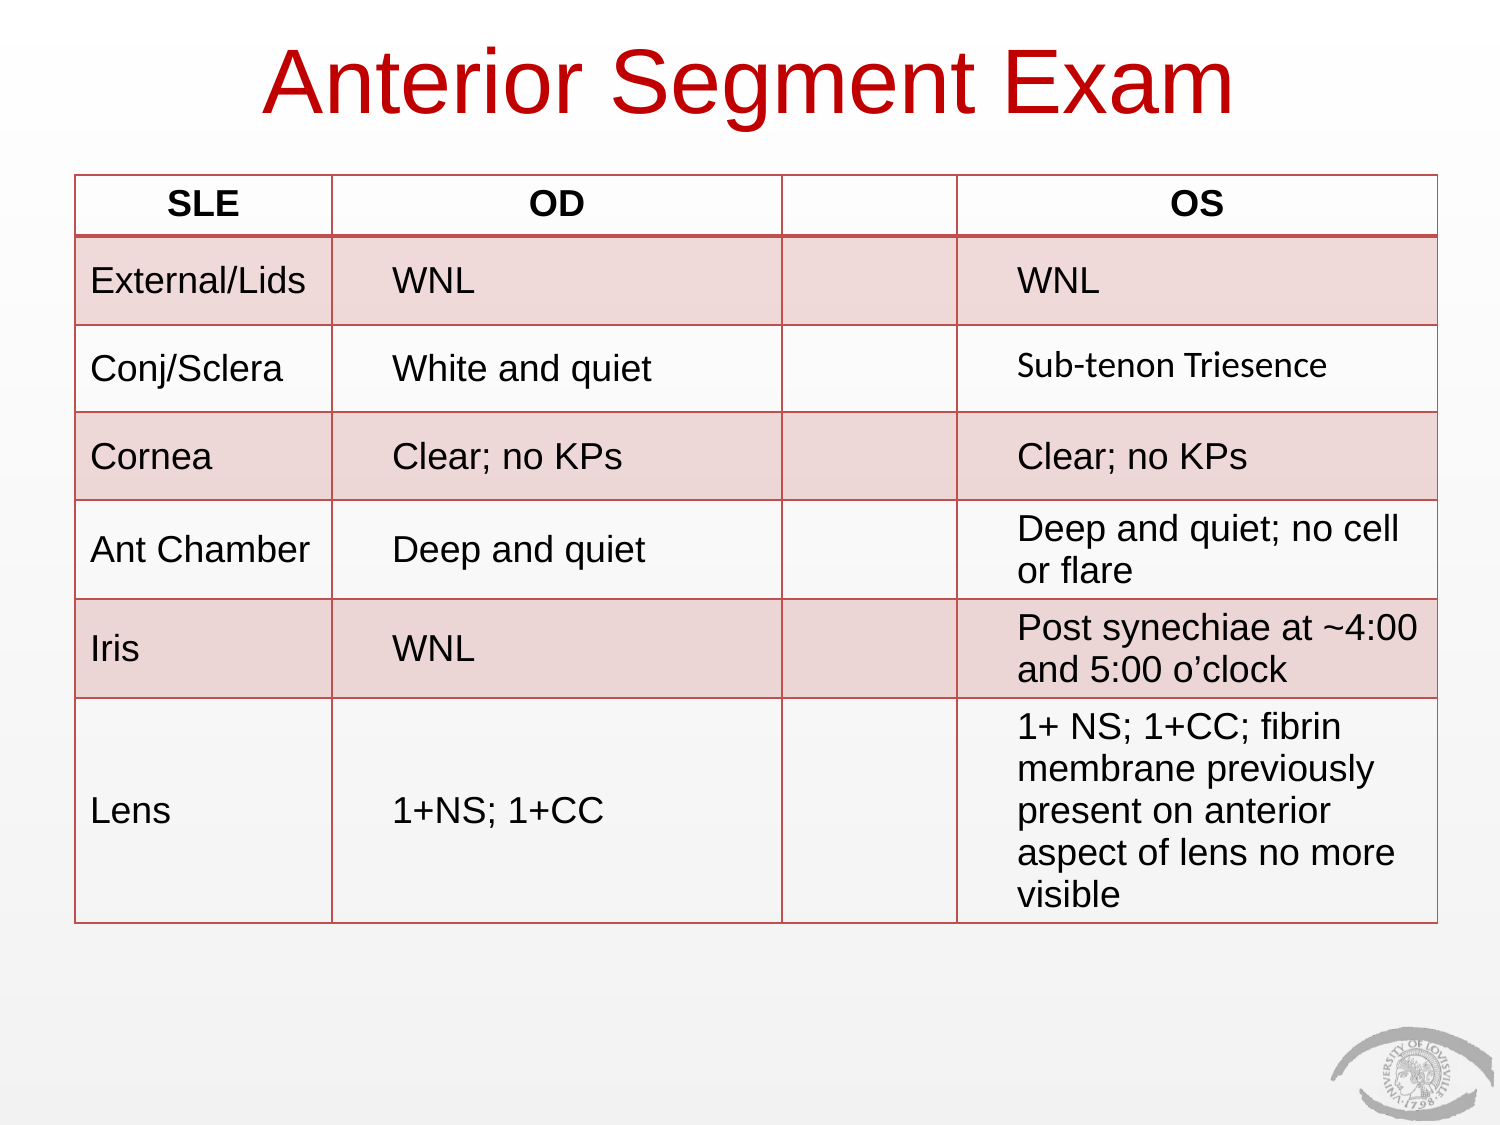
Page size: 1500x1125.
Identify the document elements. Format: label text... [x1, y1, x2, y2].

table_cell Iris [76, 600, 331, 697]
table_cell WNL [333, 238, 781, 324]
table_cell Lens [76, 699, 331, 922]
table_header OD [333, 176, 781, 234]
table_cell Ant Chamber [76, 501, 331, 598]
table_cell Deep and quiet; no cell or flare [958, 501, 1437, 598]
table_header [783, 176, 956, 234]
table_cell Cornea [76, 413, 331, 499]
table_cell Sub-tenon Triesence [958, 326, 1437, 411]
table_header OS [958, 176, 1437, 234]
table_cell [783, 238, 956, 324]
picture [1329, 1025, 1496, 1123]
table_cell [783, 501, 956, 598]
table_header SLE [76, 176, 331, 234]
table_cell WNL [333, 600, 781, 697]
table_cell Post synechiae at ~4:00 and 5:00 o’clock [958, 600, 1437, 697]
table_cell Conj/Sclera [76, 326, 331, 411]
table_cell Deep and quiet [333, 501, 781, 598]
table_cell External/Lids [76, 238, 331, 324]
table_cell White and quiet [333, 326, 781, 411]
table_cell [783, 326, 956, 411]
table_cell Clear; no KPs [958, 413, 1437, 499]
table_cell Clear; no KPs [333, 413, 781, 499]
title Anterior Segment Exam [75, 0, 1425, 171]
table_cell 1+ NS; 1+CC; fibrin membrane previously present on anterior aspect of lens no more visible [958, 699, 1437, 922]
table_cell WNL [958, 238, 1437, 324]
table_cell [783, 413, 956, 499]
table_cell [783, 600, 956, 697]
table_cell [783, 699, 956, 922]
table_cell 1+NS; 1+CC [333, 699, 781, 922]
